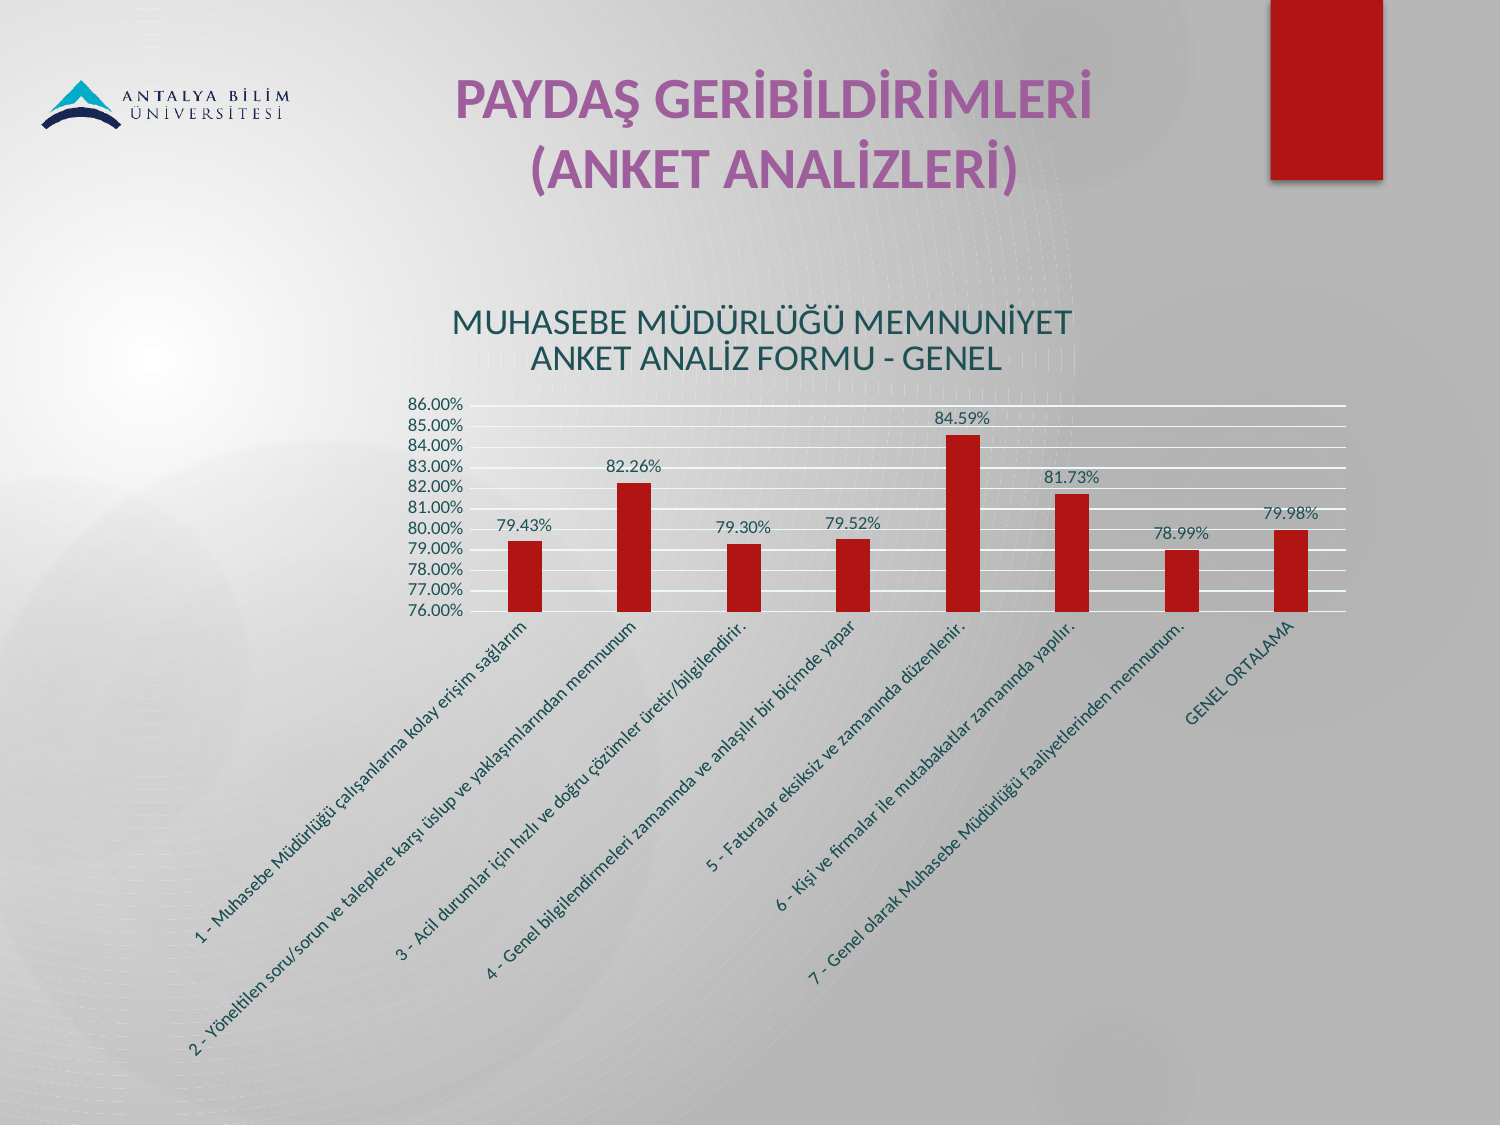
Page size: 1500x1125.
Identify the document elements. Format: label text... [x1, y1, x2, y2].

picture [40, 77, 290, 132]
chart [162, 272, 1371, 1061]
text_box PAYDAŞ GERİBİLDİRİMLERİ (ANKET ANALİZLERİ) [325, 52, 1224, 208]
